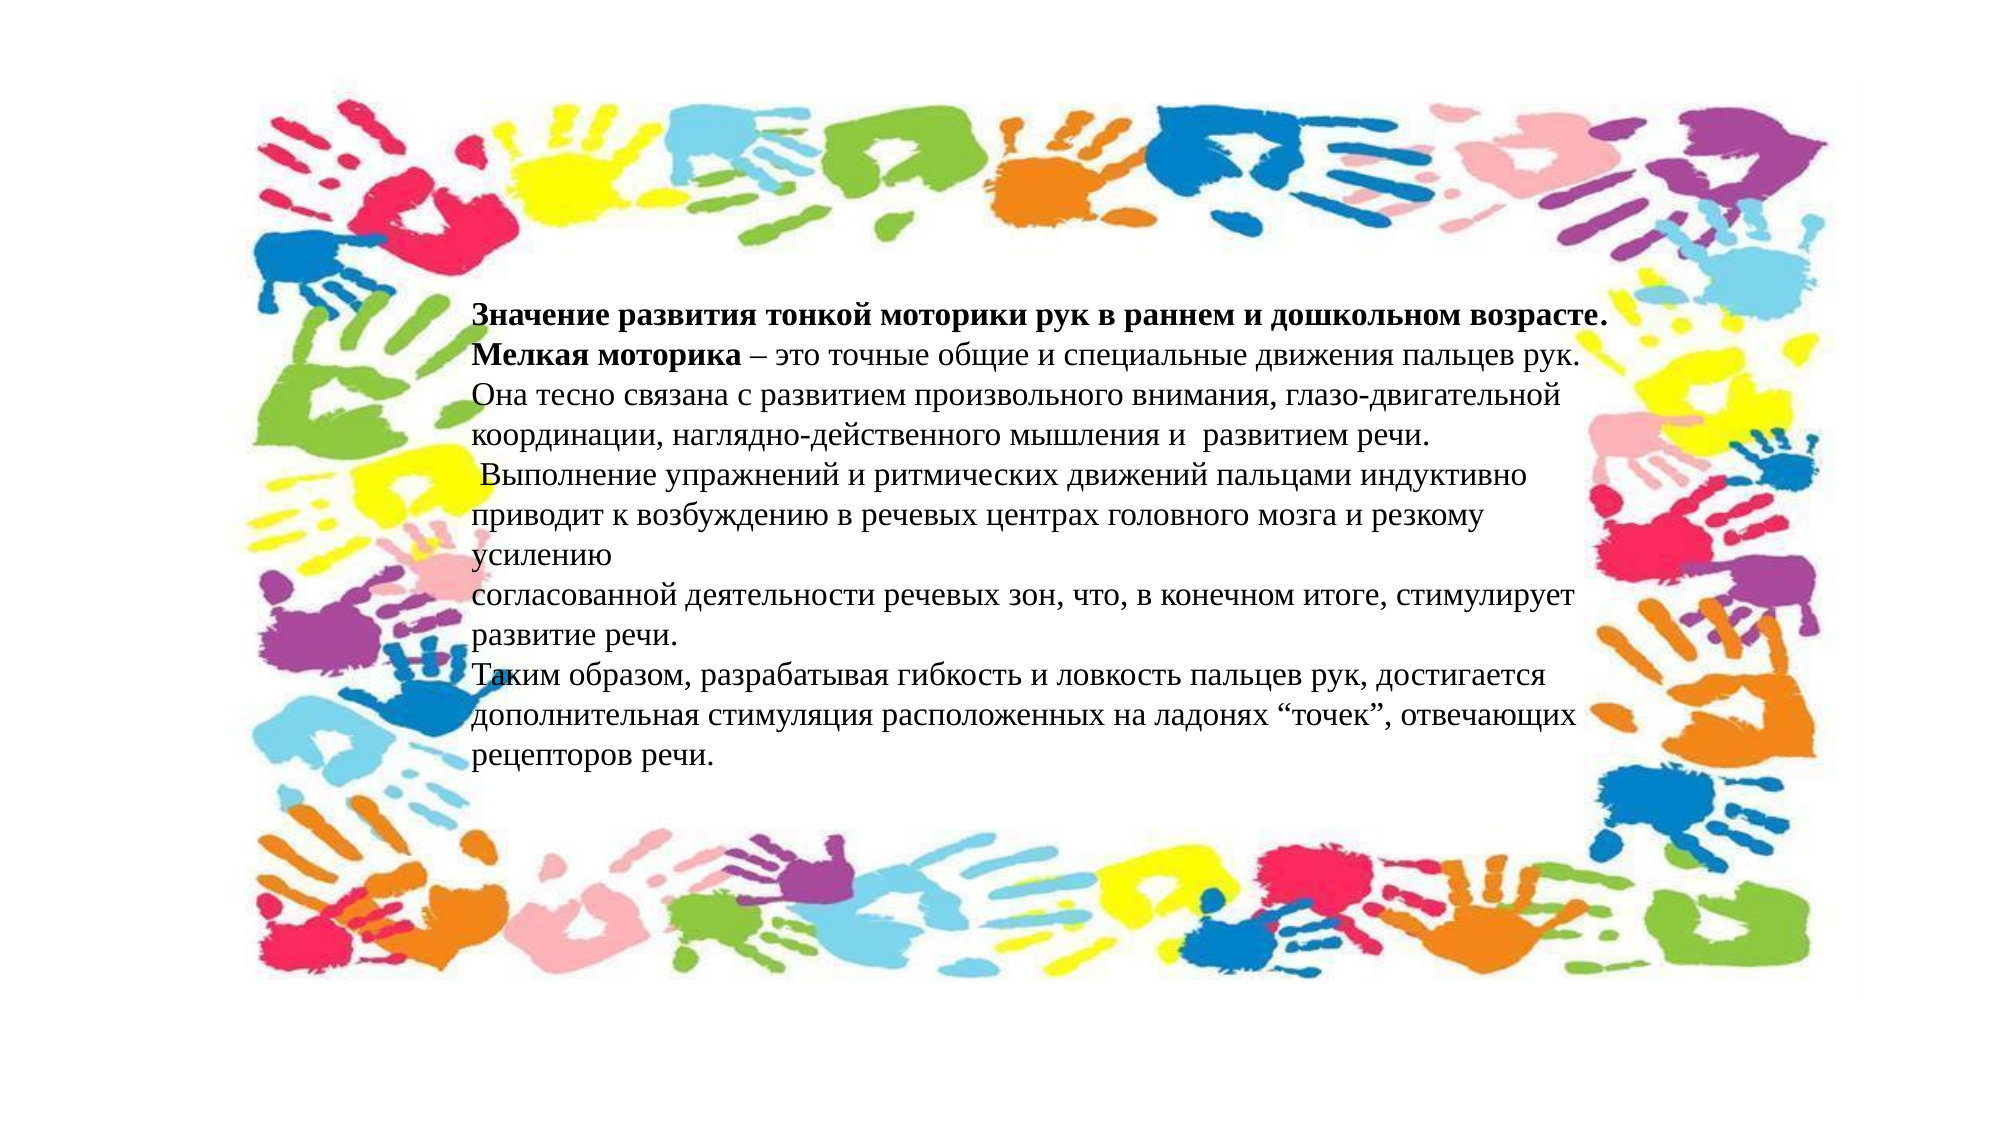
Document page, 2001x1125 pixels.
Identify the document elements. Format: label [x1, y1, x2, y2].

picture [207, 77, 1863, 1000]
